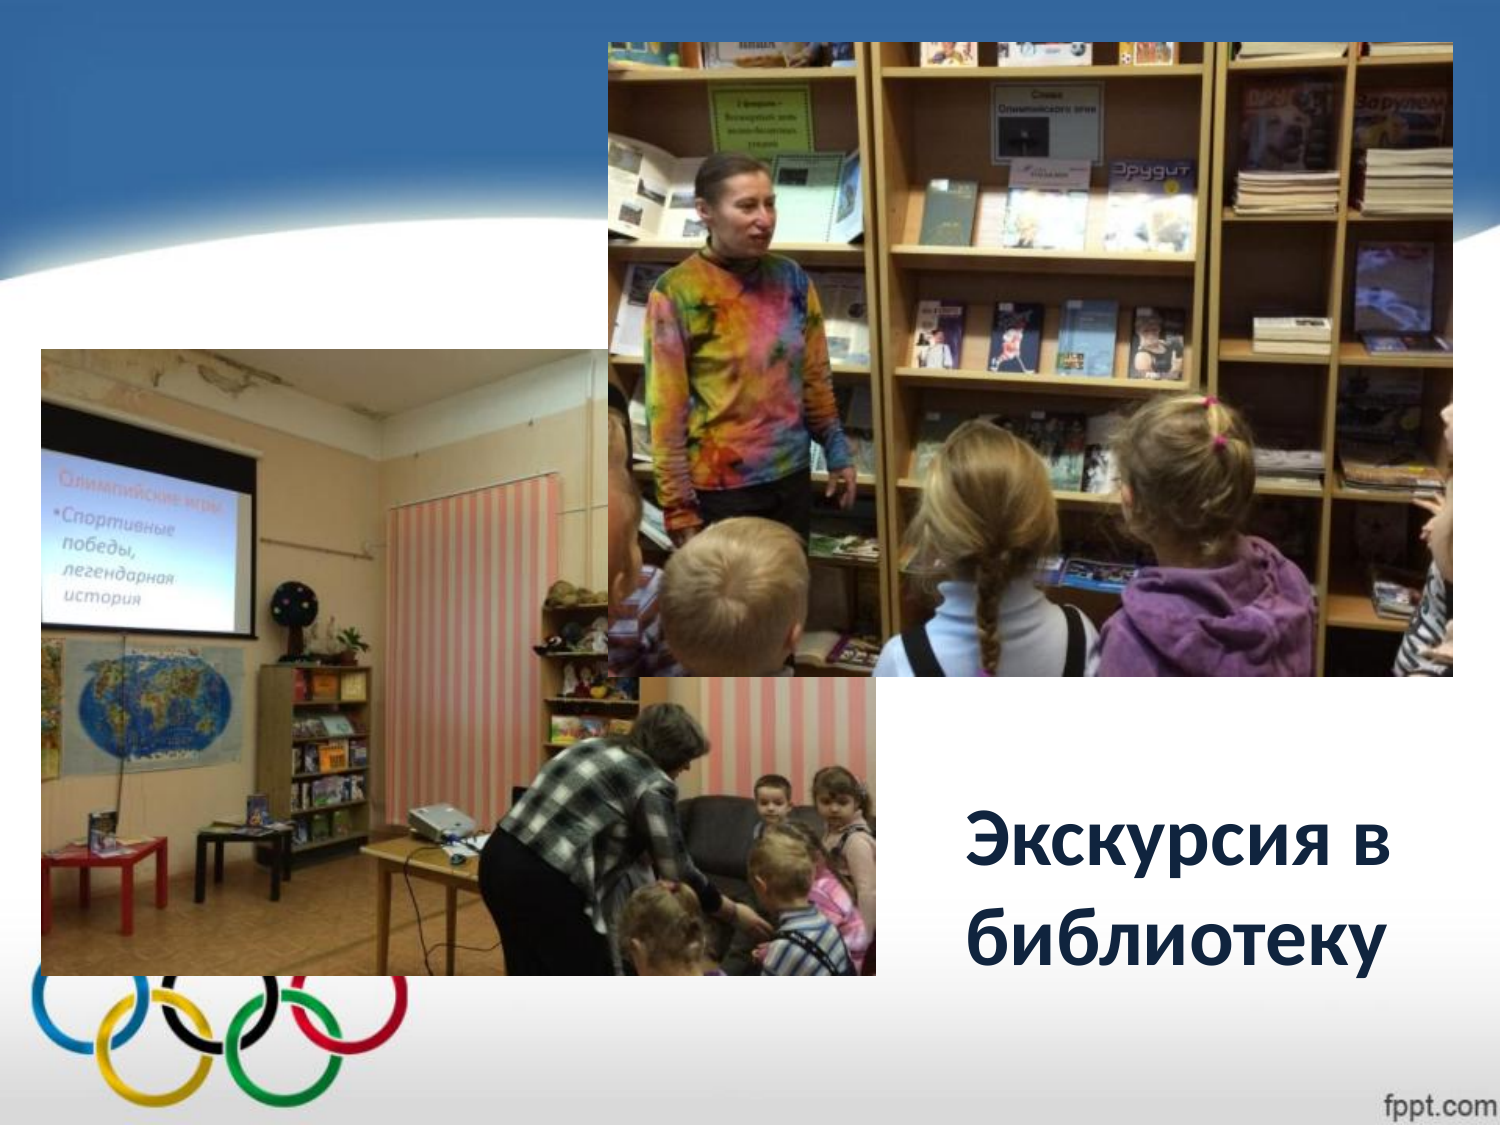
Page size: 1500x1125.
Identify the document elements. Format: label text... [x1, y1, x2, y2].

picture [0, 0, 1500, 1125]
text_box Экскурсия в библиотеку [950, 775, 1412, 990]
